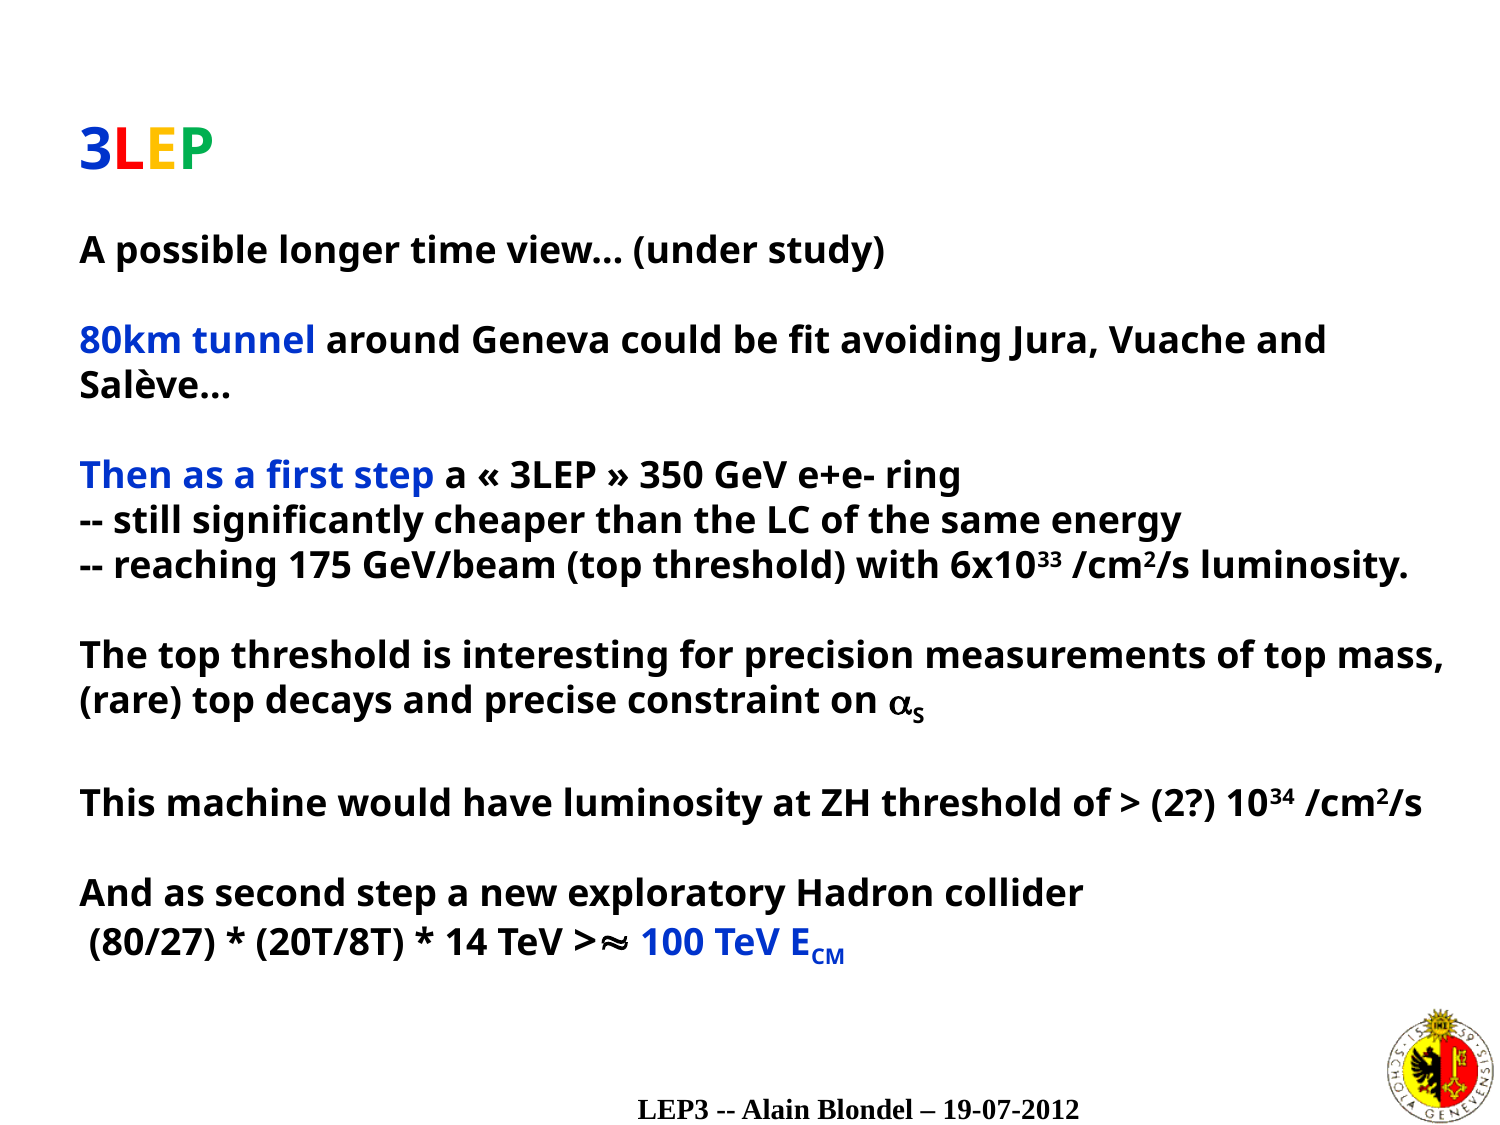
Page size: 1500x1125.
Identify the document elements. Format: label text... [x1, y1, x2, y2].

text_box 3LEP A possible longer time view… (under study) 80km tunnel around Geneva could be fit avoiding Jura, Vuache and Salève… Then as a first step a « 3LEP » 350 GeV e+e- ring -- still significantly cheaper than the LC of the same energy -- reaching 175 GeV/beam (top threshold) with 6x1033 /cm2/s luminosity. The top threshold is interesting for precision measurements of top mass, (rare) top decays and precise constraint on S This machine would have luminosity at ZH threshold of > (2?) 1034 /cm2/s And as second step a new exploratory Hadron collider (80/27) * (20T/8T) * 14 TeV > 100 TeV ECM [64, 104, 1500, 1125]
